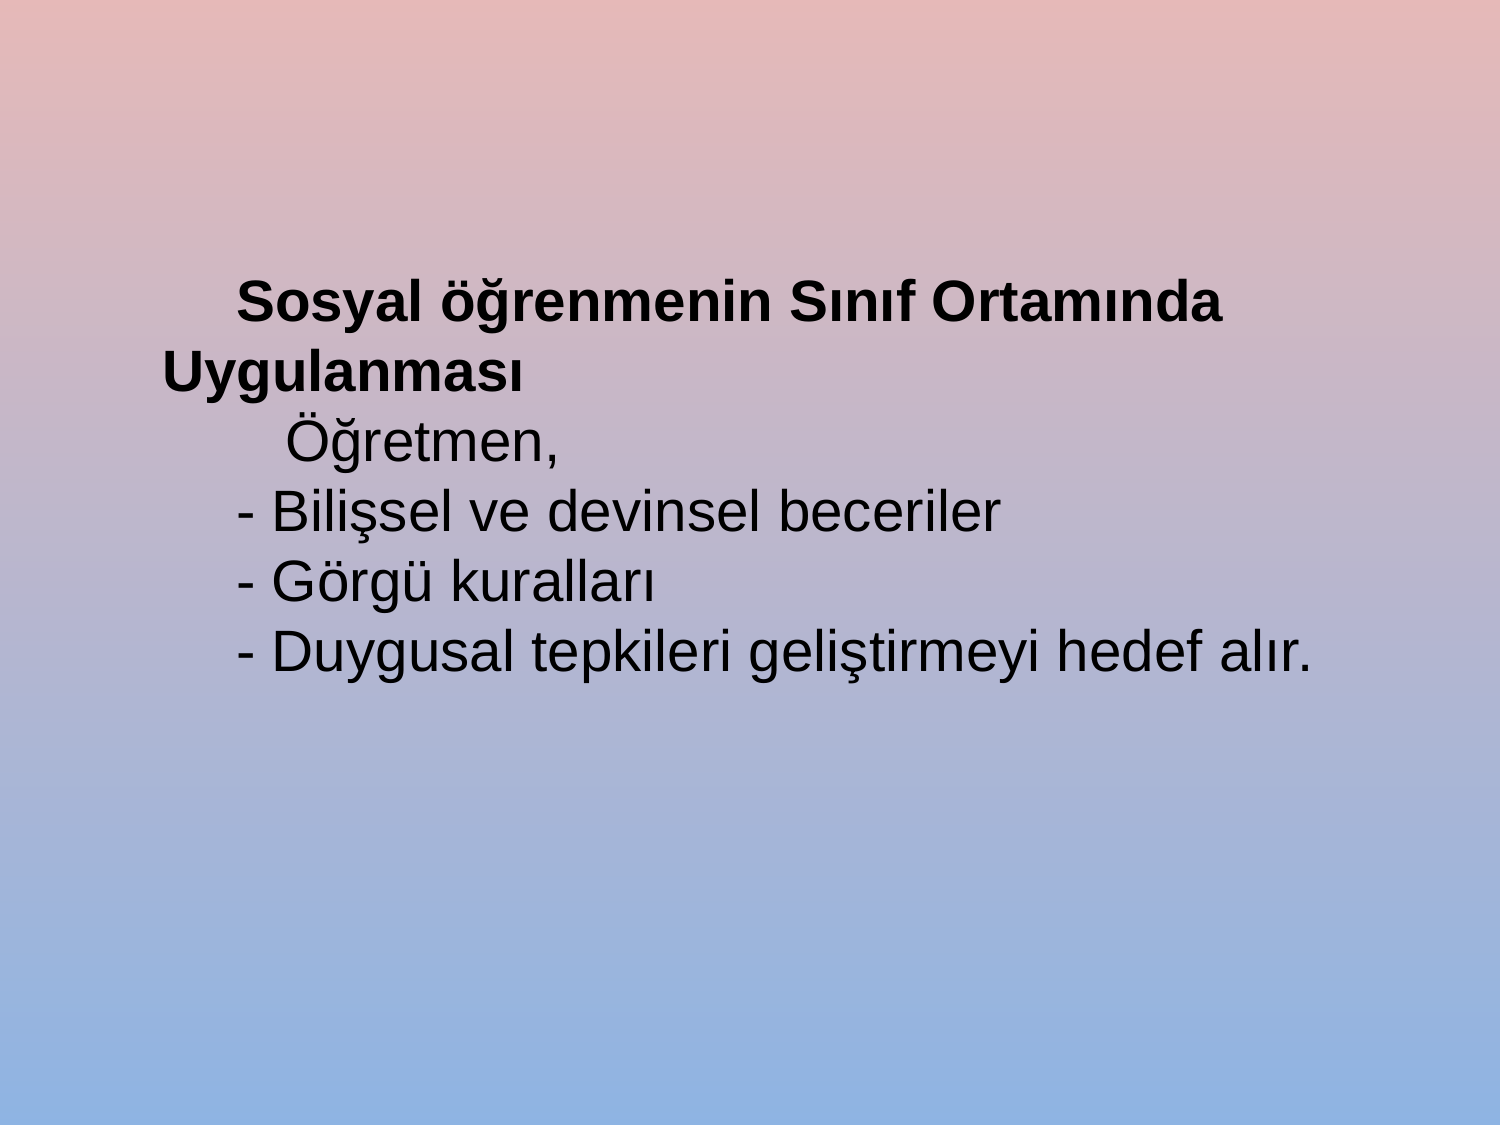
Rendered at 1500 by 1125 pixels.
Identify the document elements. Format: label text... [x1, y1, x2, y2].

text_box Sosyal öğrenmenin Sınıf Ortamında Uygulanması Öğretmen, - Bilişsel ve devinsel beceriler - Görgü kuralları - Duygusal tepkileri geliştirmeyi hedef alır. [147, 255, 1449, 831]
